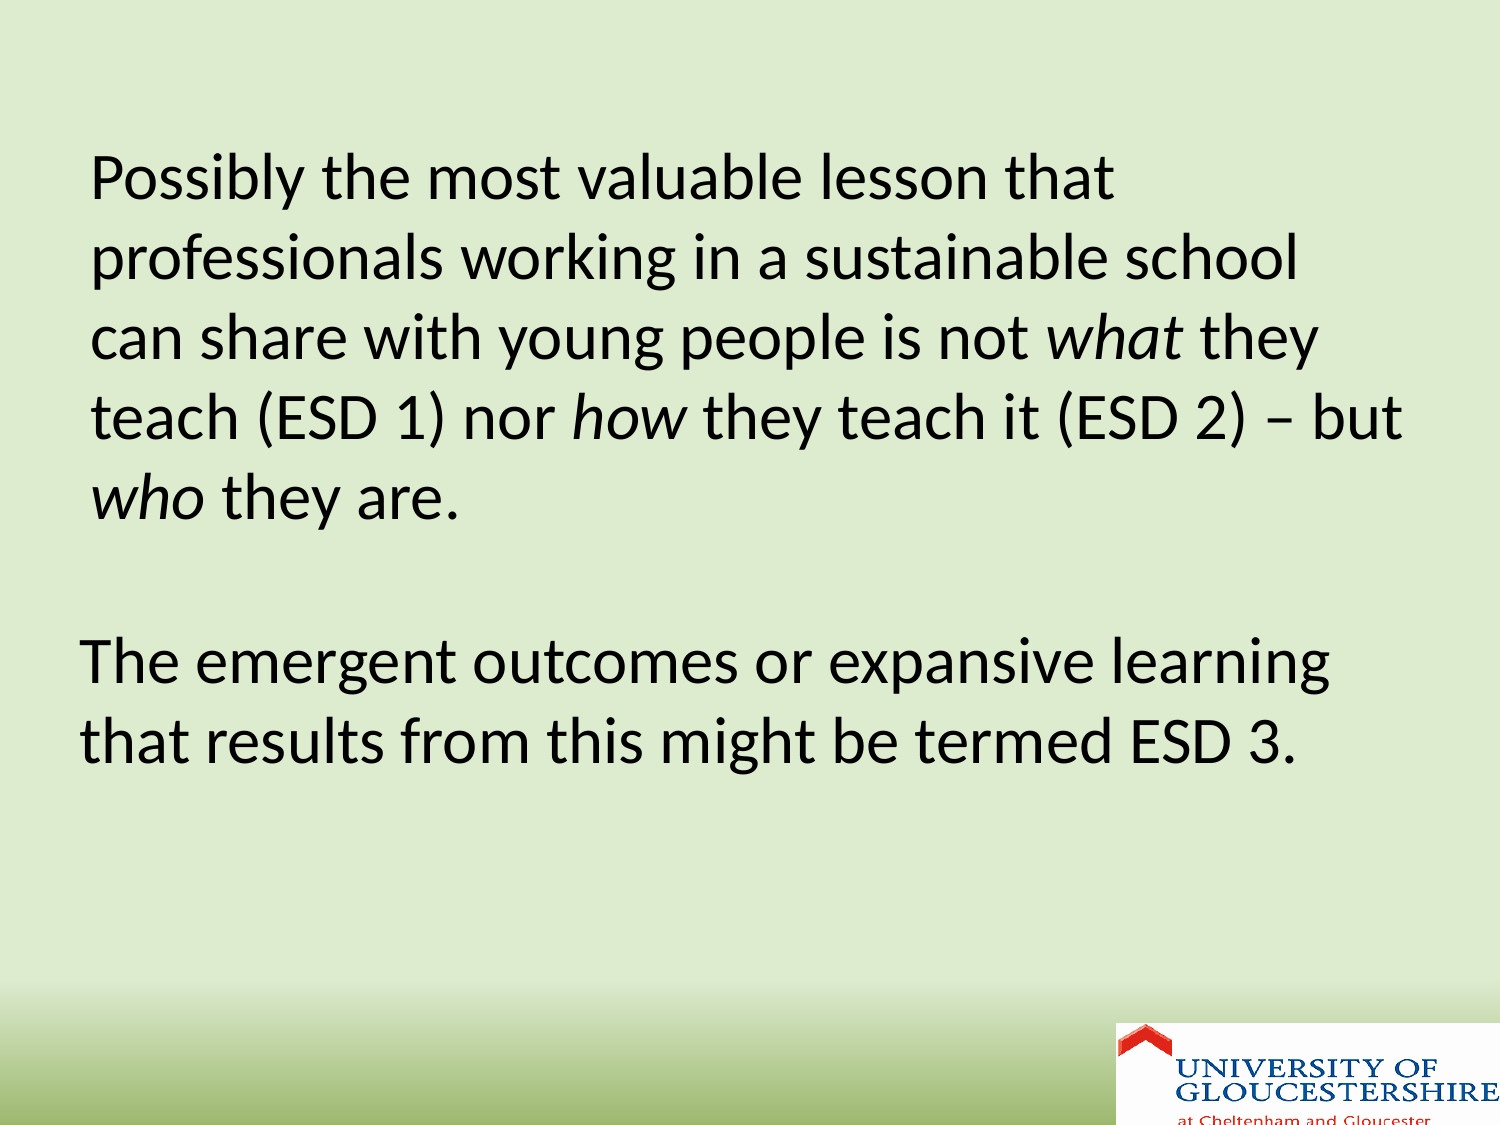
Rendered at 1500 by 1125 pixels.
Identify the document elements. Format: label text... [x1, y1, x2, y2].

text_box The emergent outcomes or expansive learning that results from this might be termed ESD 3. [64, 609, 1400, 830]
picture [1115, 1022, 1500, 1125]
list Possibly the most valuable lesson that professionals working in a sustainable school can share with young people is not what they teach (ESD 1) nor how they teach it (ESD 2) – but who they are. [75, 125, 1425, 693]
